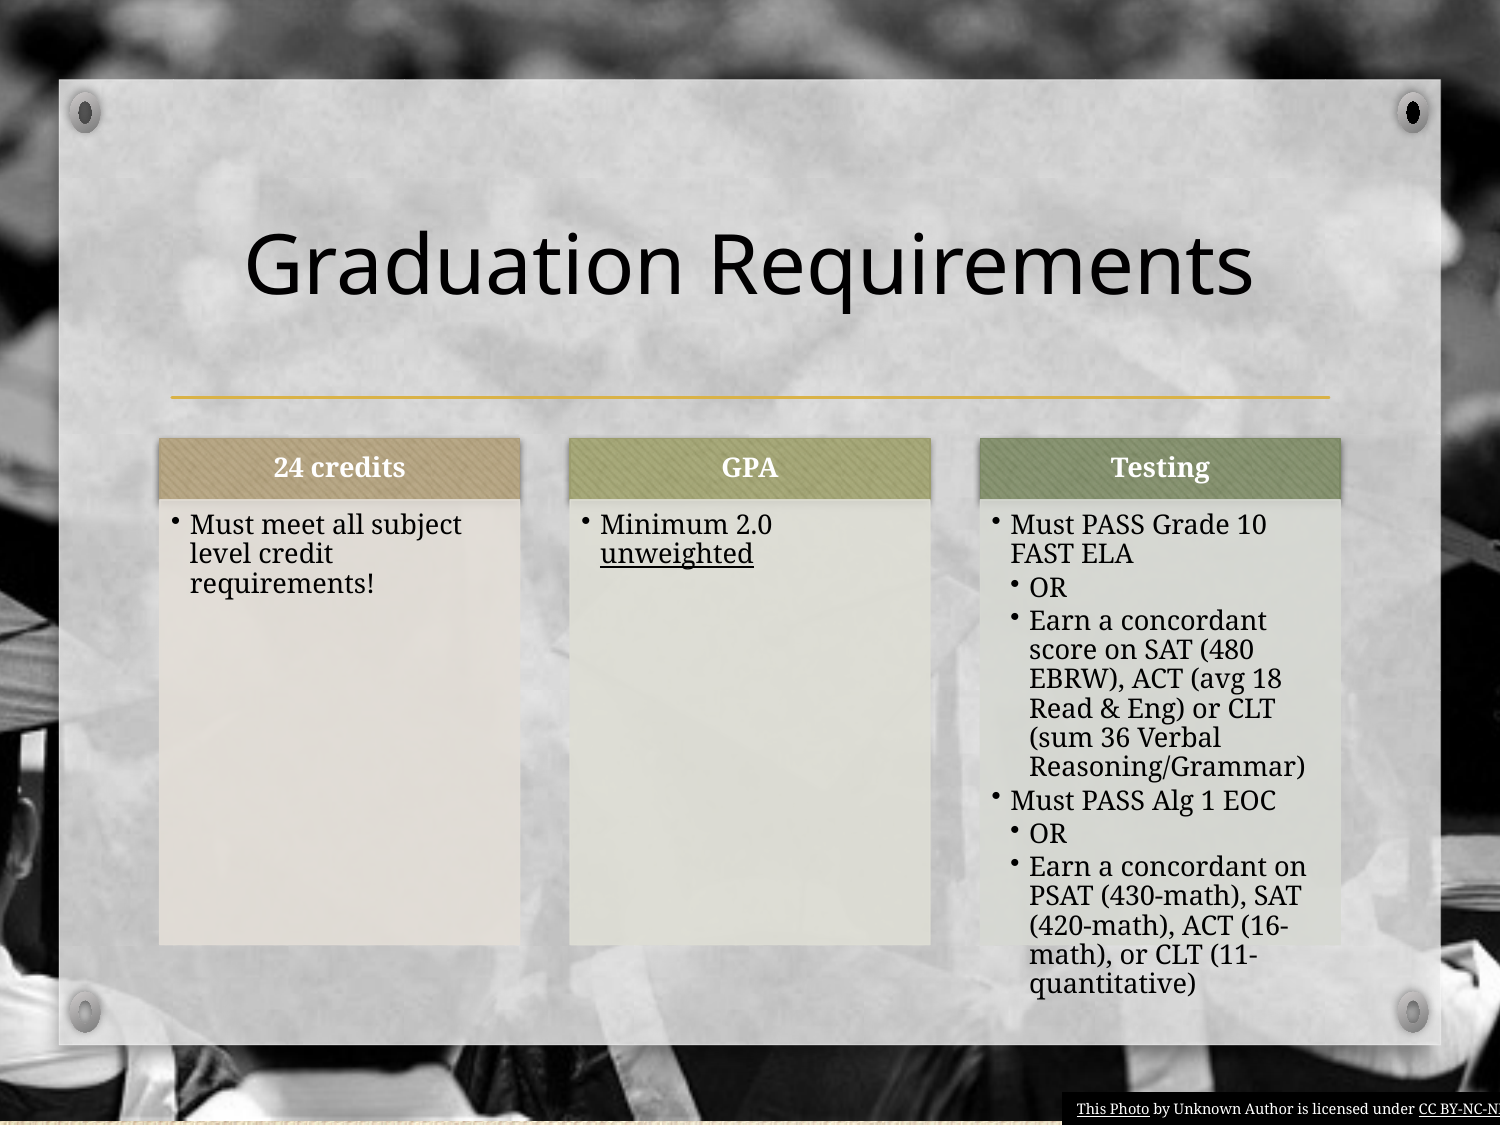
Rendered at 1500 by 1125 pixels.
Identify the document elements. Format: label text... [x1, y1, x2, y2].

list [159, 419, 1341, 965]
picture [0, 0, 1500, 1125]
text_box This Photo by Unknown Author is licensed under CC BY-NC-ND [1062, 1121, 1500, 1125]
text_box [69, 92, 1429, 1033]
